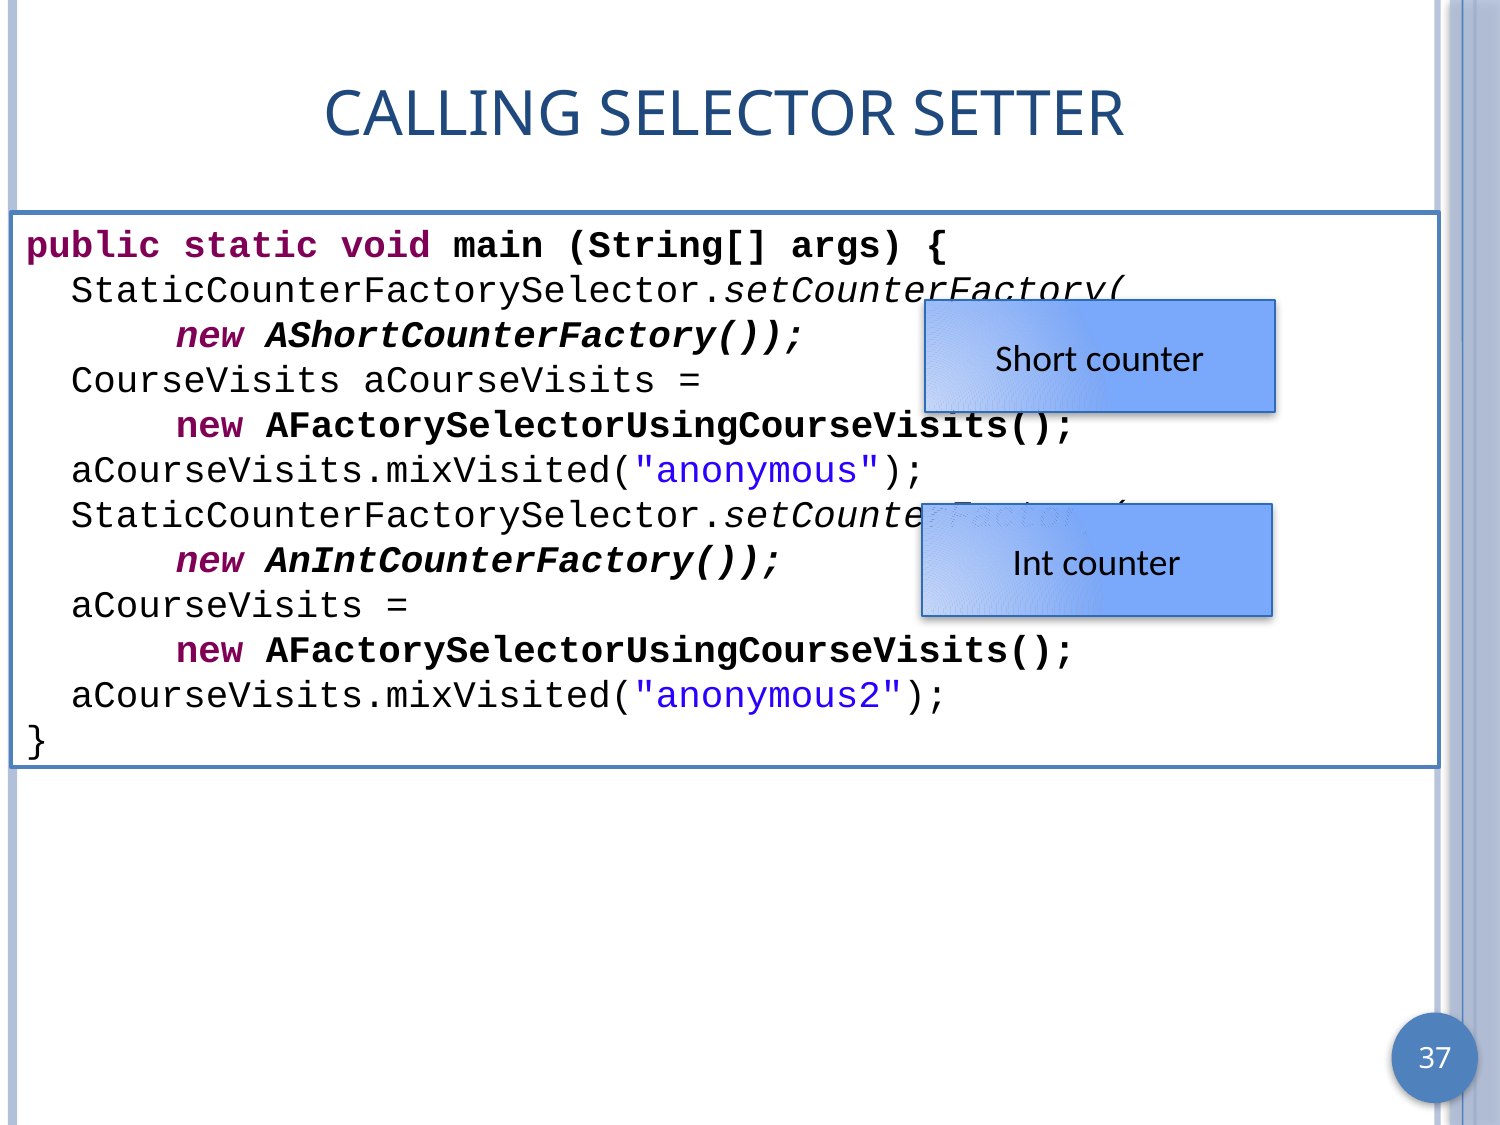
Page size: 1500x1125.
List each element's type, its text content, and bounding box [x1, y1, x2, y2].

title Calling Selector Setter [75, 45, 1375, 175]
text_box Int counter [921, 503, 1273, 617]
text_box Short counter [924, 299, 1276, 413]
text_box public static void main (String[] args) { StaticCounterFactorySelector.setCounterFactory( new AShortCounterFactory()); CourseVisits aCourseVisits = new AFactorySelectorUsingCourseVisits(); aCourseVisits.mixVisited("anonymous"); StaticCounterFactorySelector.setCounterFactory( new AnIntCounterFactory()); aCourseVisits = new AFactorySelectorUsingCourseVisits(); aCourseVisits.mixVisited("anonymous2"); } [9, 210, 1441, 769]
